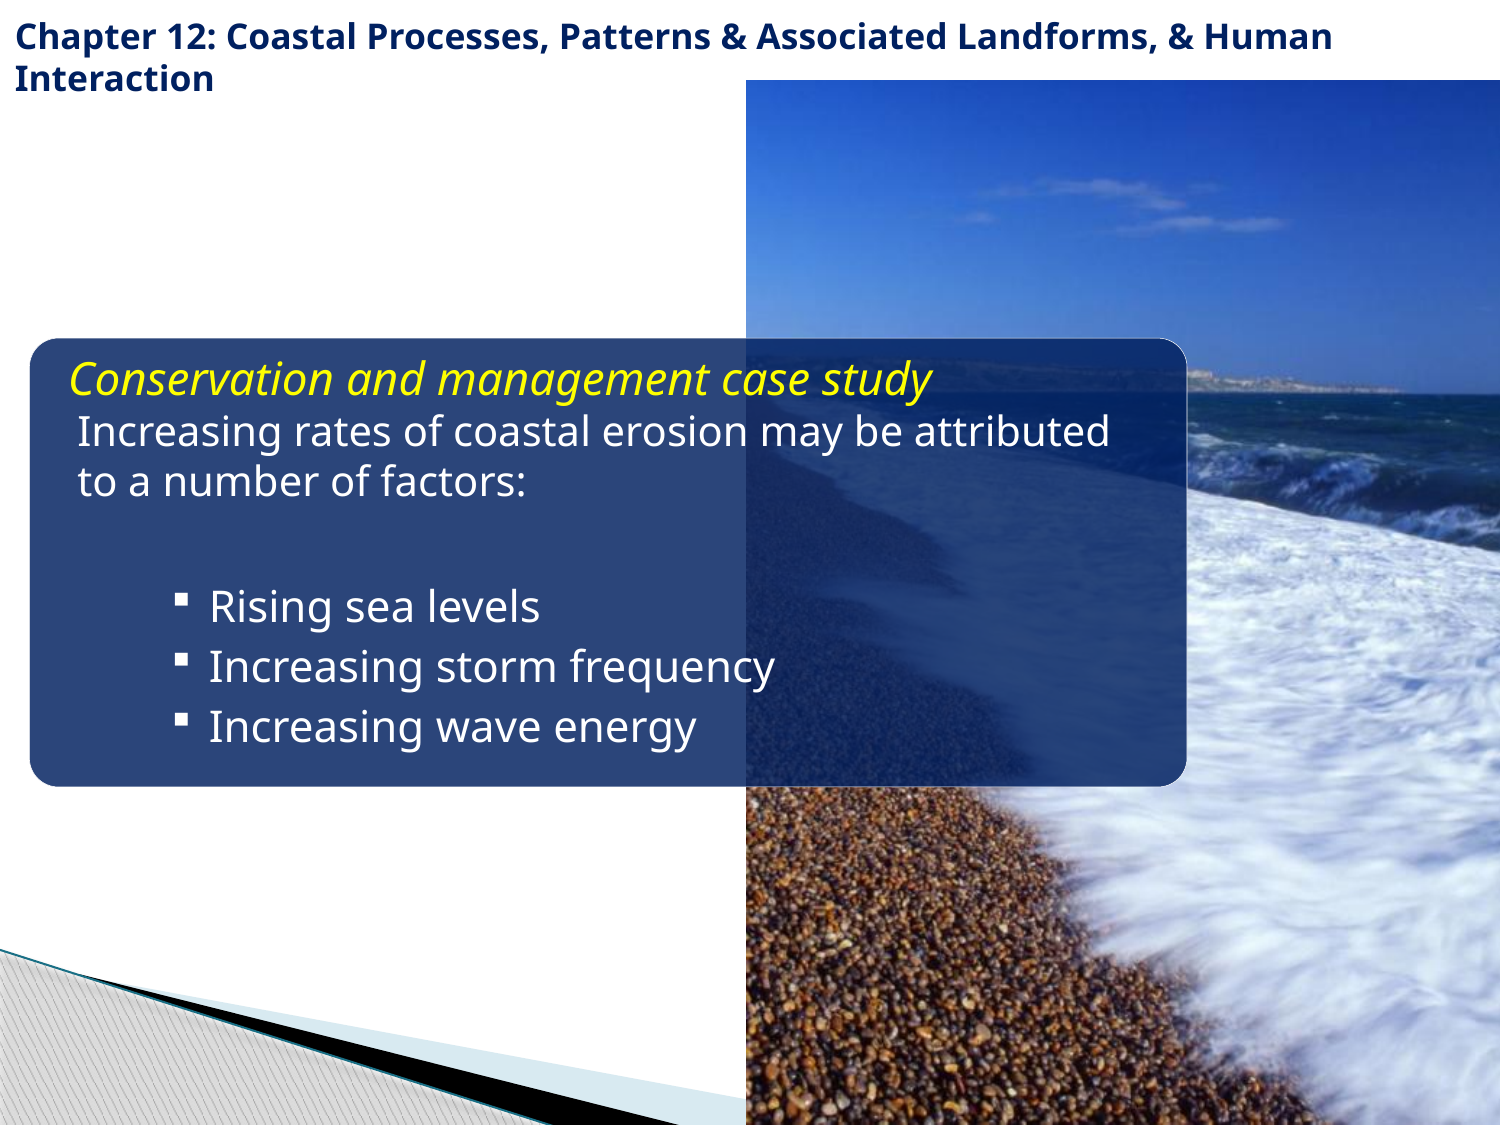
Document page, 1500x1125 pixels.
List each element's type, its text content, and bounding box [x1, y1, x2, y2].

title Chapter 12: Coastal Processes, Patterns & Associated Landforms, & Human Interaction [0, 0, 1500, 150]
list Conservation and management case study Increasing rates of coastal erosion may be attributed to a number of factors: Rising sea levels Increasing storm frequency Increasing wave energy [53, 342, 740, 864]
picture [746, 80, 1500, 1125]
text_box [24, 333, 740, 792]
